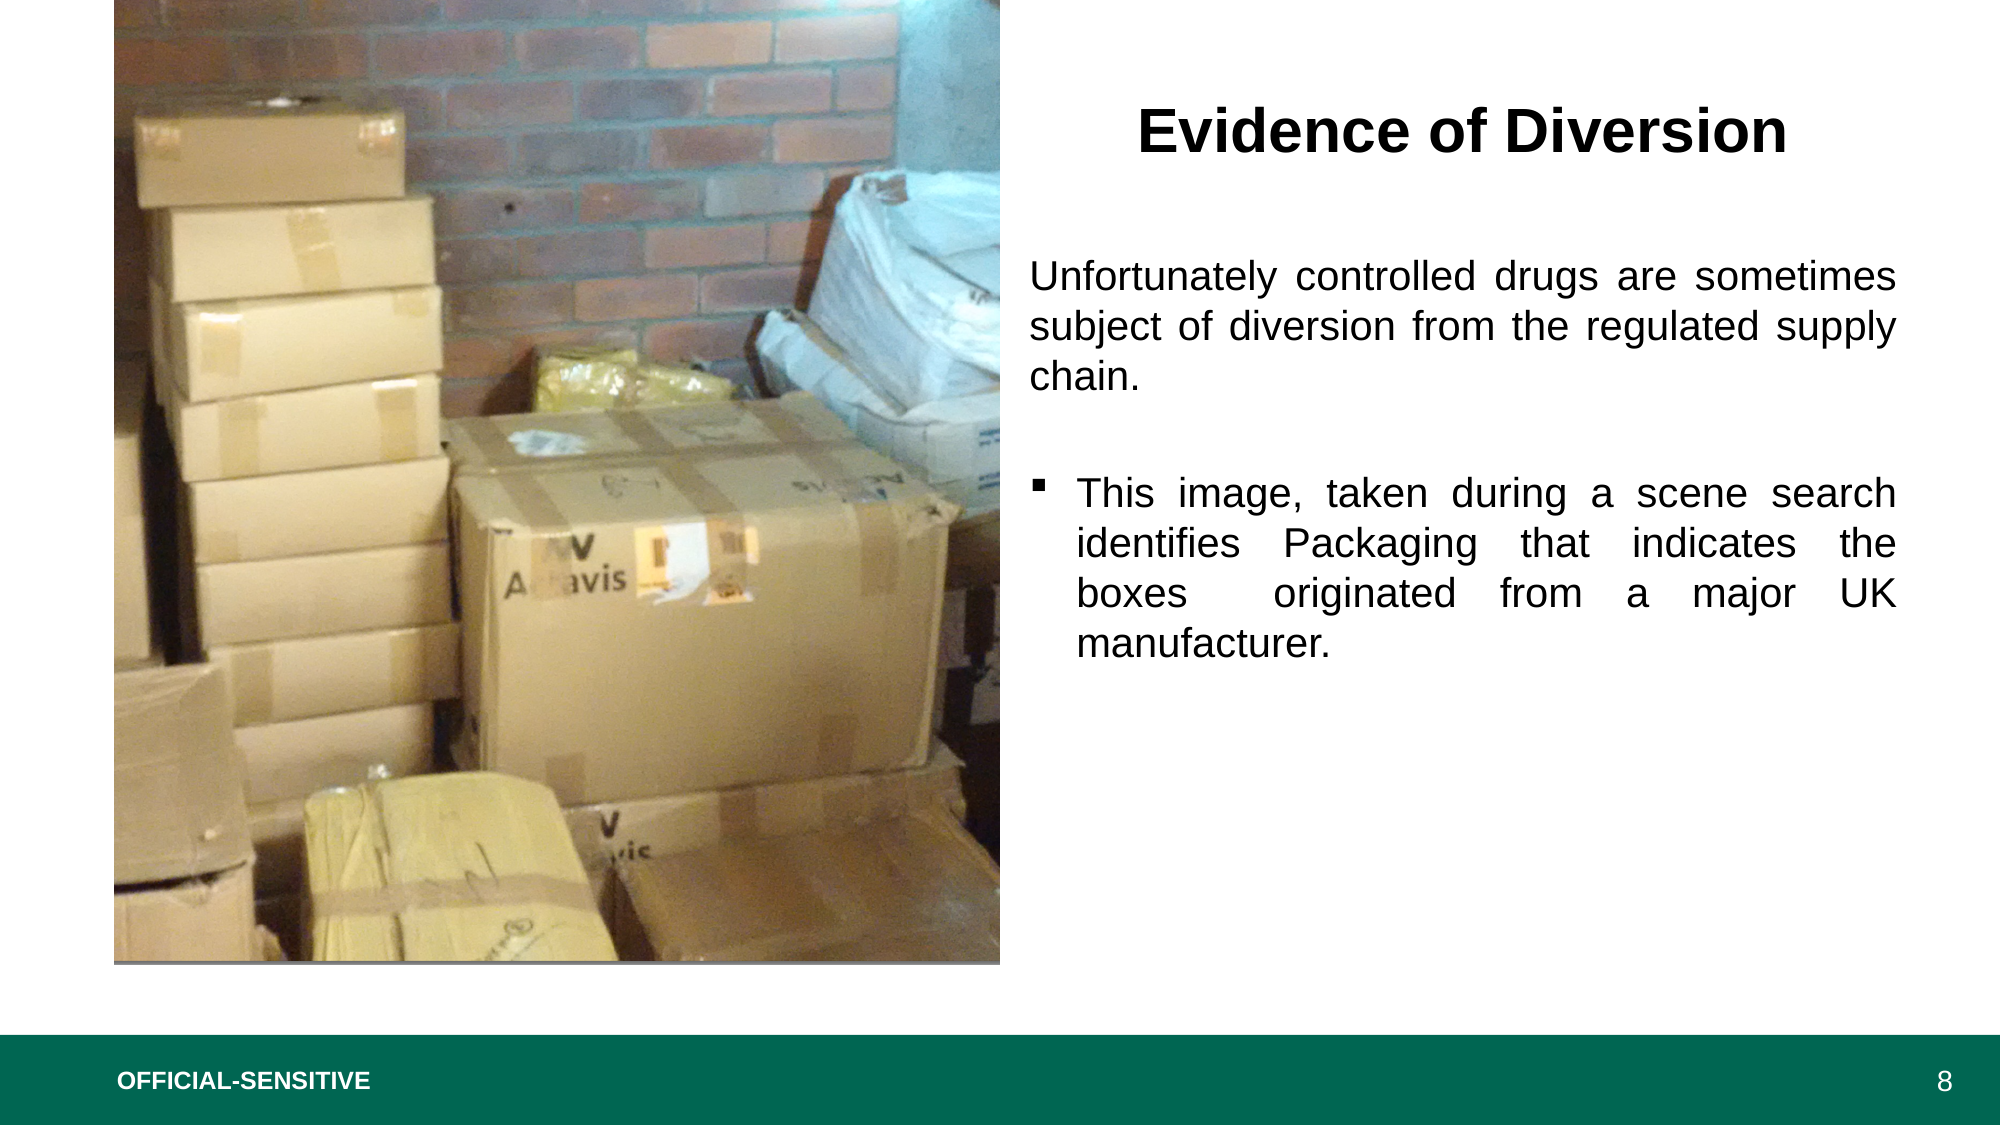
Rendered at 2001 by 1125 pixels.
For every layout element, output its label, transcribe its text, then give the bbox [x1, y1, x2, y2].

list Unfortunately controlled drugs are sometimes subject of diversion from the regulated supply chain. This image, taken during a scene search identifies Packaging that indicates the boxes originated from a major UK manufacturer. [1029, 248, 1898, 966]
title Evidence of Diversion [1029, 89, 1898, 208]
picture [113, 0, 1001, 966]
footer OFFICIAL-SENSITIVE [101, 1035, 777, 1125]
